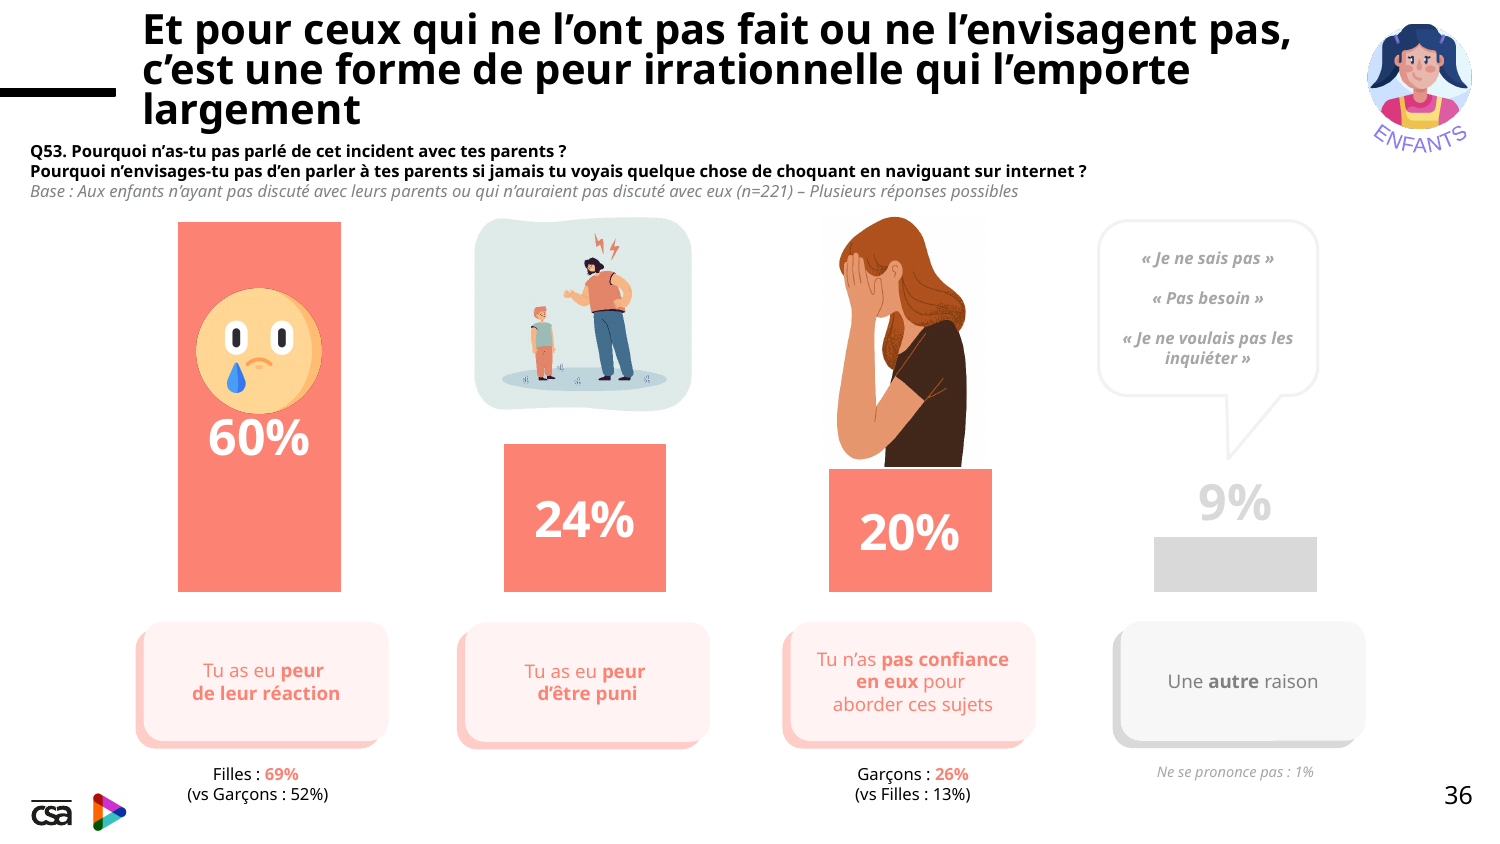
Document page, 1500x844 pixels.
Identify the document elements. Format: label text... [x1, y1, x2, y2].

text_box Ne se prononce pas : 1% [1142, 756, 1358, 789]
picture [195, 287, 322, 414]
picture [91, 793, 127, 832]
chart [92, 190, 1399, 601]
text_box Garçons : 26% (vs Filles : 13%) [839, 756, 987, 811]
text_box Q53. Pourquoi n’as-tu pas parlé de cet incident avec tes parents ? Pourquoi n’envisages-tu pas d’en parler à tes parents si jamais tu voyais quelque chose de choquant en naviguant sur internet ? Base : Aux enfants n’ayant pas discuté avec leurs parents ou qui n’auraient pas discuté avec eux (n=221) – Plusieurs réponses possibles [15, 133, 1318, 208]
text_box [135, 621, 1366, 750]
text_box Et pour ceux qui ne l’ont pas fait ou ne l’envisagent pas, c’est une forme de peur irrationnelle qui l’emporte largement [142, 12, 1368, 133]
picture [821, 210, 988, 467]
slide_number 36 [1388, 774, 1488, 820]
picture [421, 207, 744, 423]
text_box Filles : 69% (vs Garçons : 52%) [155, 756, 361, 812]
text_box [1356, 24, 1485, 146]
